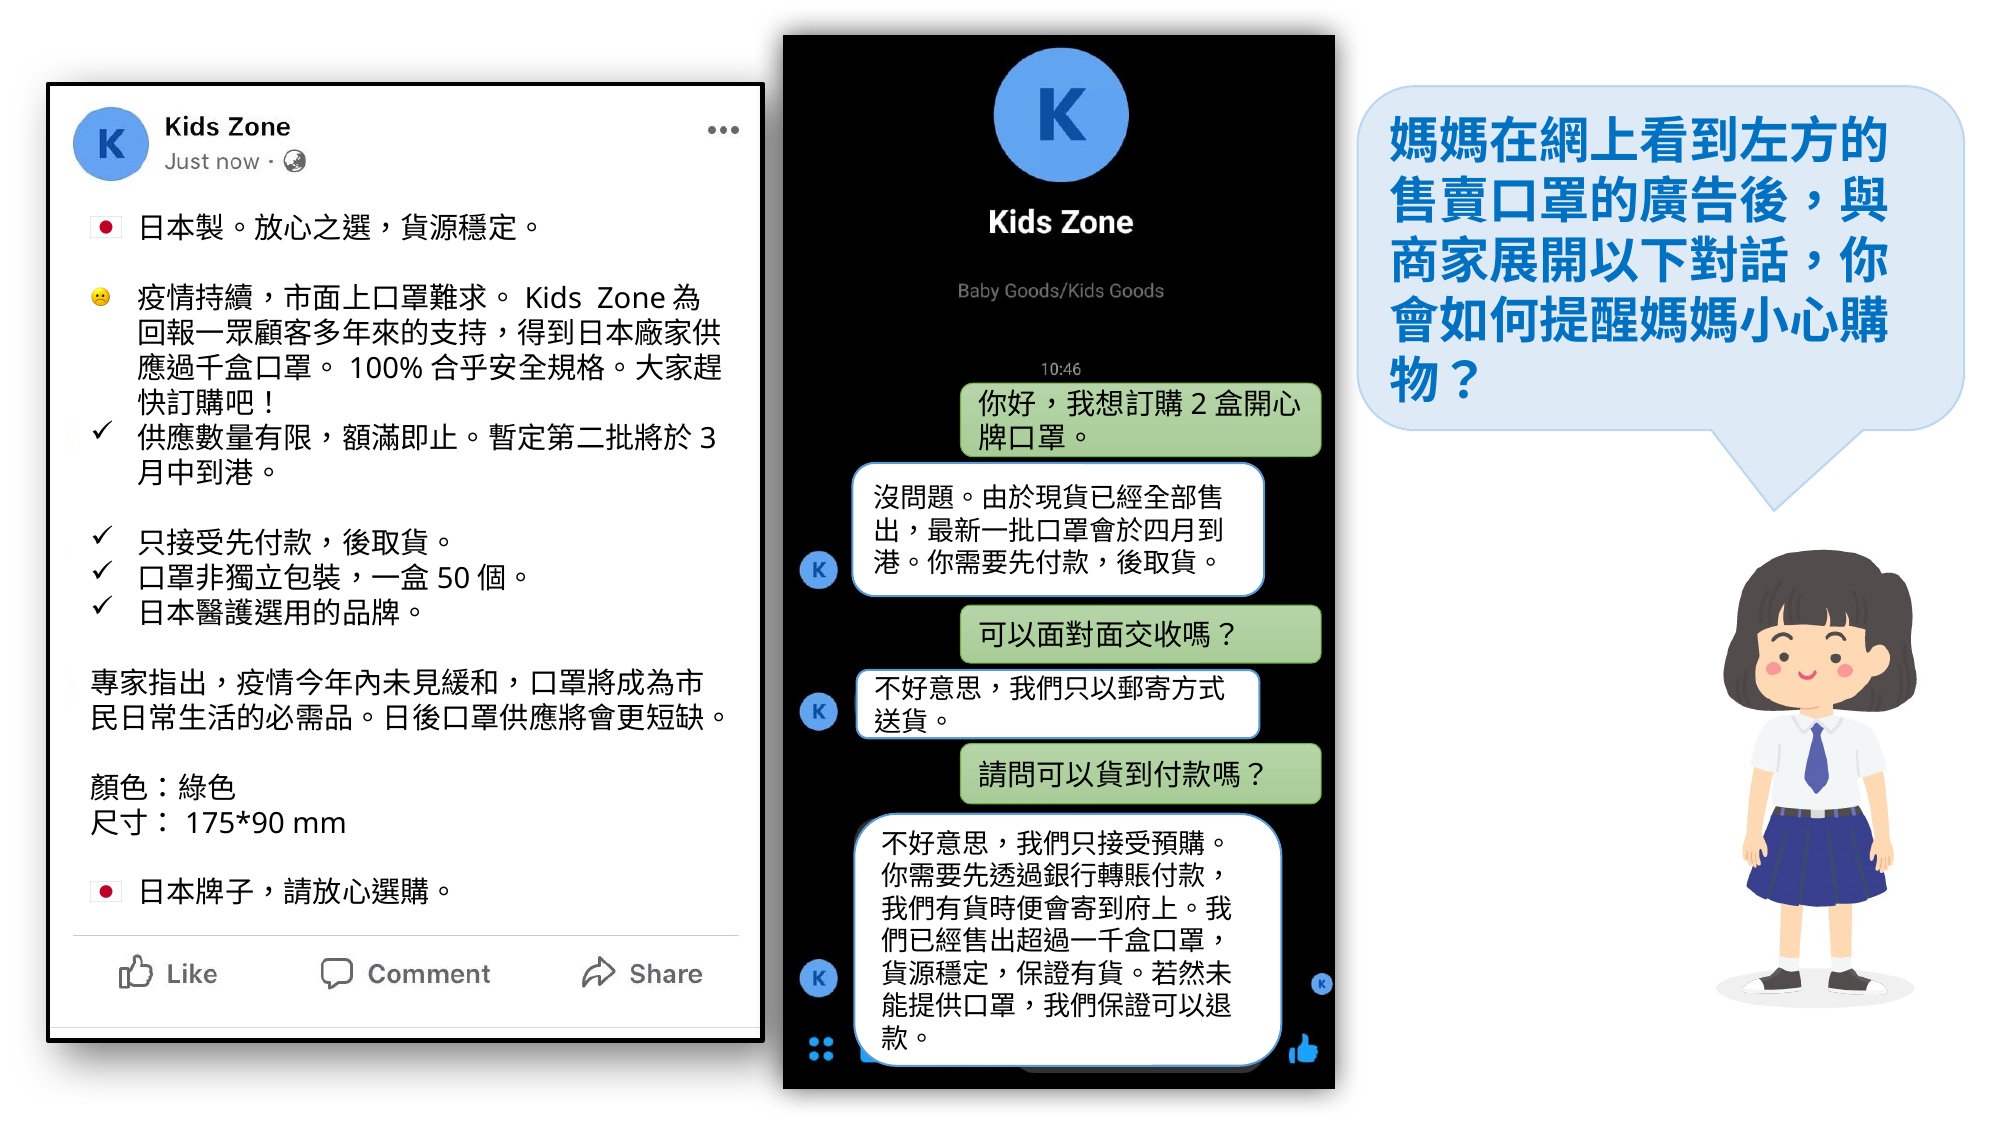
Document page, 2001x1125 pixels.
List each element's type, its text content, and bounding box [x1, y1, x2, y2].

text_box 媽媽在網上看到左方的售賣口罩的廣告後，與商家展開以下對話，你會如何提醒媽媽小心購物？ [1356, 85, 1966, 509]
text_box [50, 86, 761, 1039]
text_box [783, 35, 1335, 1089]
picture [1683, 509, 1943, 1020]
